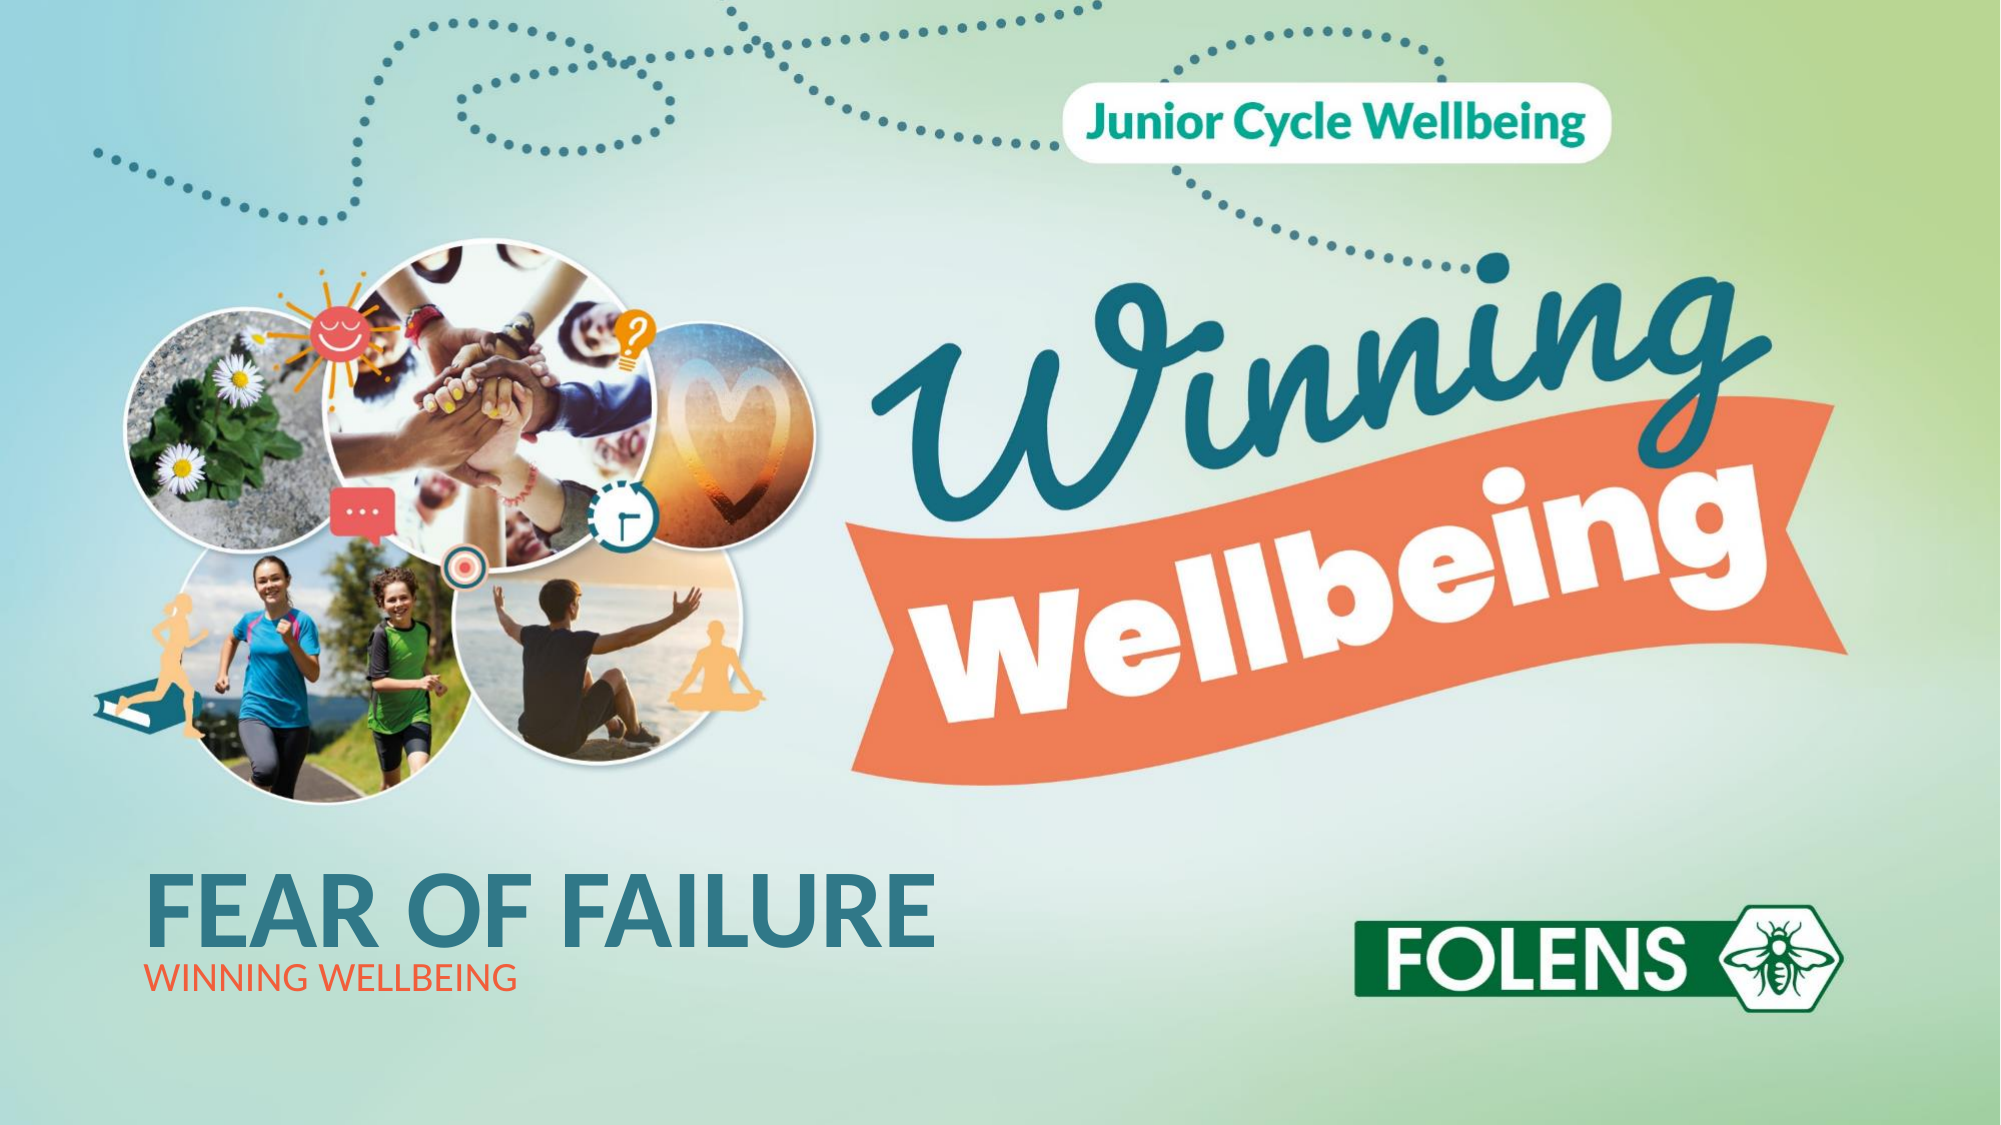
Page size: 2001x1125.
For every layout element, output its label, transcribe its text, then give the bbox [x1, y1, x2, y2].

subtitle WINNING WELLBEING [128, 953, 762, 1036]
picture [0, 0, 2001, 1125]
title FEAR OF FAILURE [54, 703, 1030, 976]
